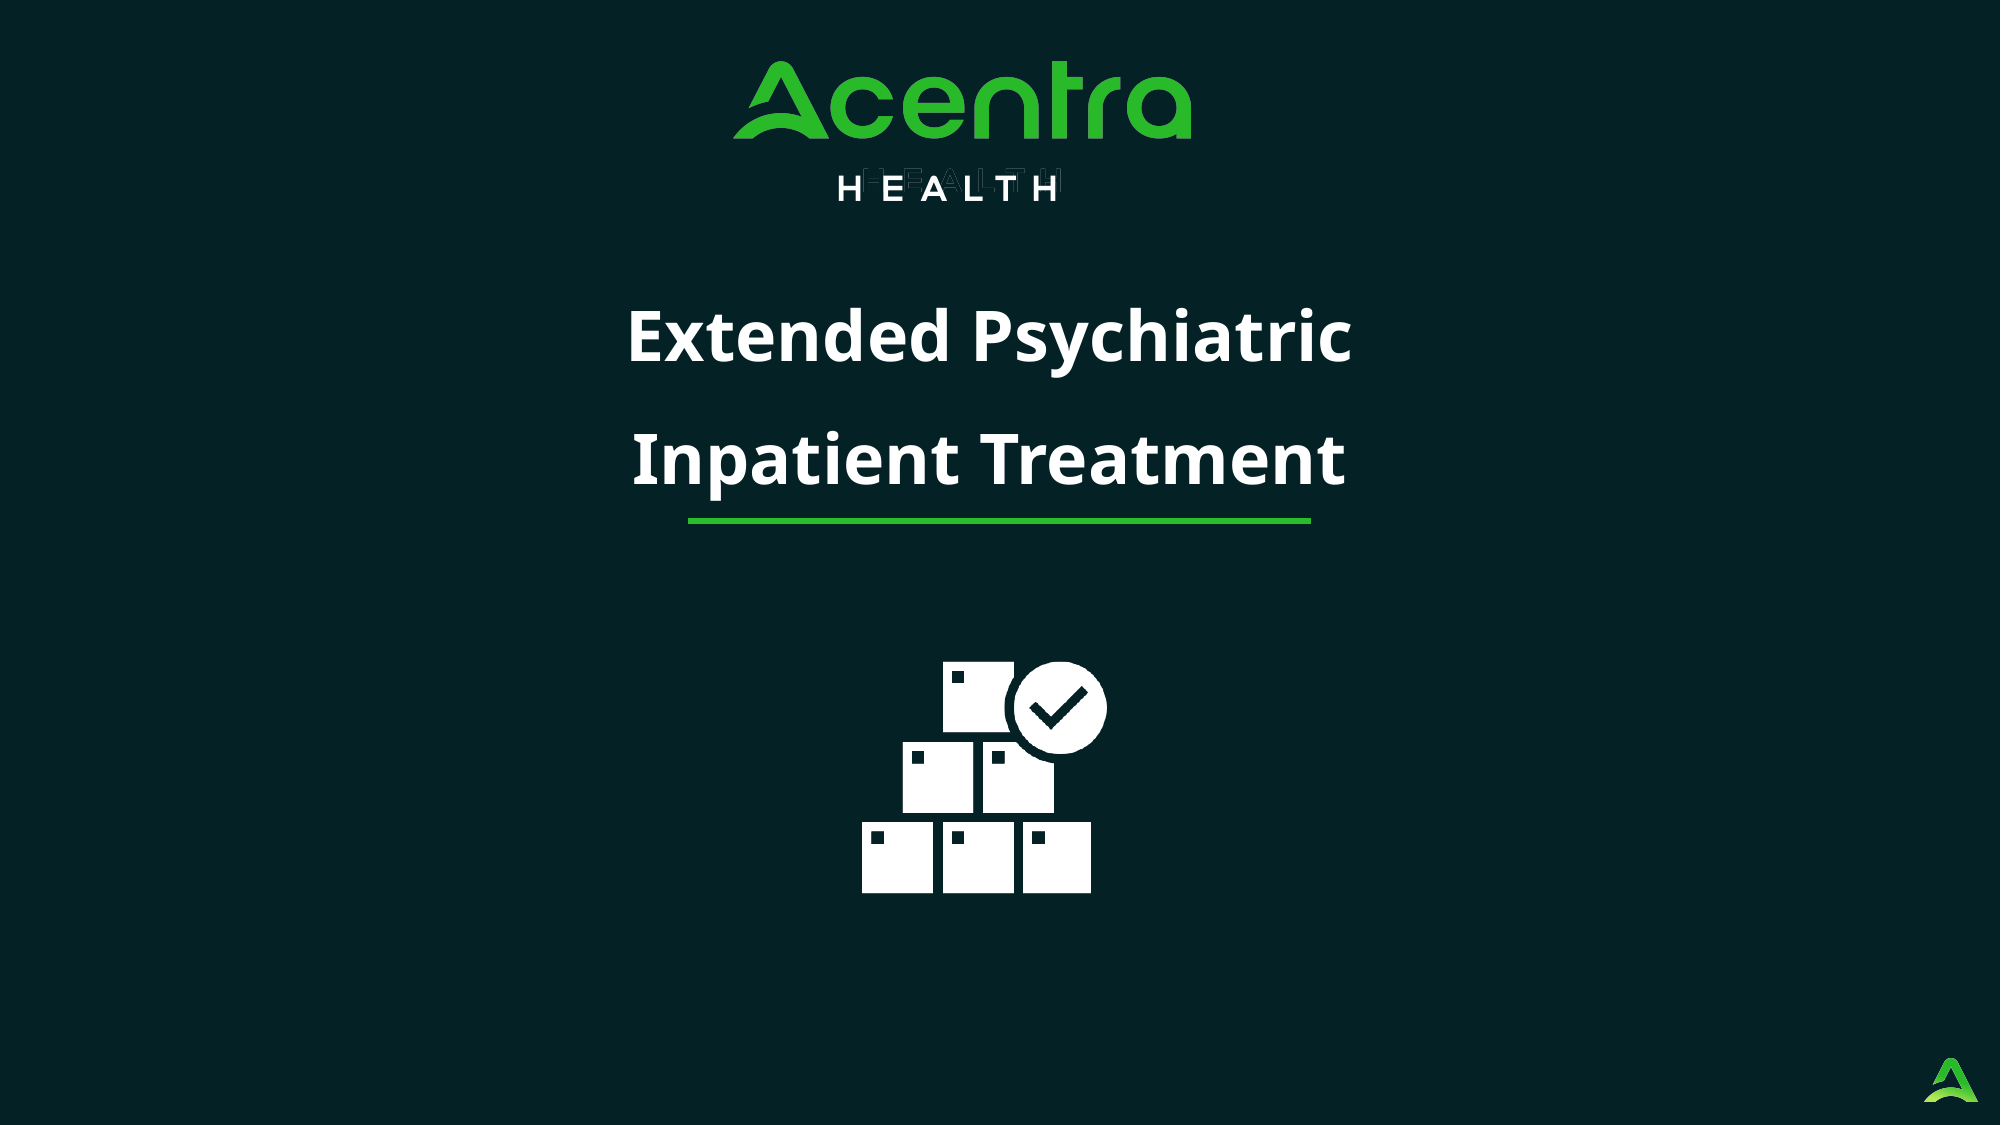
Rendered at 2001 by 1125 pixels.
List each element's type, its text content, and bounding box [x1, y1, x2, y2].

list Extended Psychiatric Inpatient Treatment [158, 263, 1841, 508]
picture [834, 627, 1131, 924]
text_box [695, 61, 1199, 201]
picture [1924, 1058, 1978, 1102]
